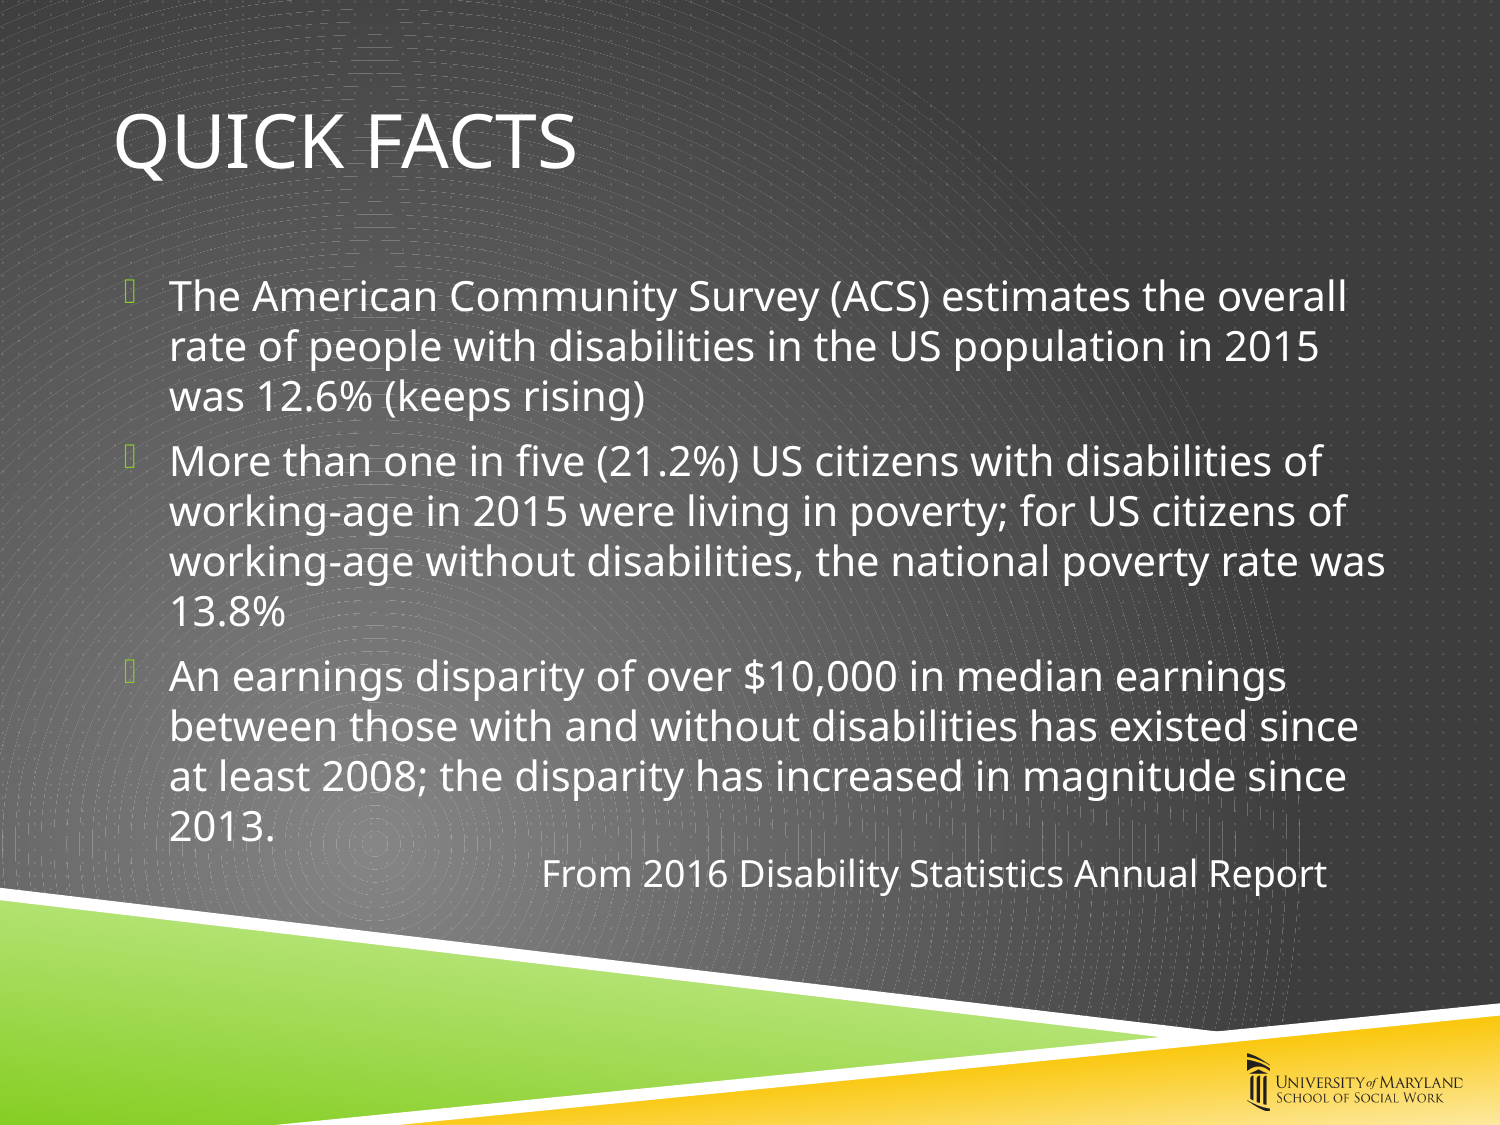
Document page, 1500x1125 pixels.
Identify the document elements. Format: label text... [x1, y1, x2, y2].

title Quick Facts [112, 45, 1388, 233]
text_box From 2016 Disability Statistics Annual Report [526, 842, 1344, 903]
list The American Community Survey (ACS) estimates the overall rate of people with disabilities in the US population in 2015 was 12.6% (keeps rising) More than one in five (21.2%) US citizens with disabilities of working-age in 2015 were living in poverty; for US citizens of working-age without disabilities, the national poverty rate was 13.8% An earnings disparity of over $10,000 in median earnings between those with and without disabilities has existed since at least 2008; the disparity has increased in magnitude since 2013. [112, 262, 1388, 875]
